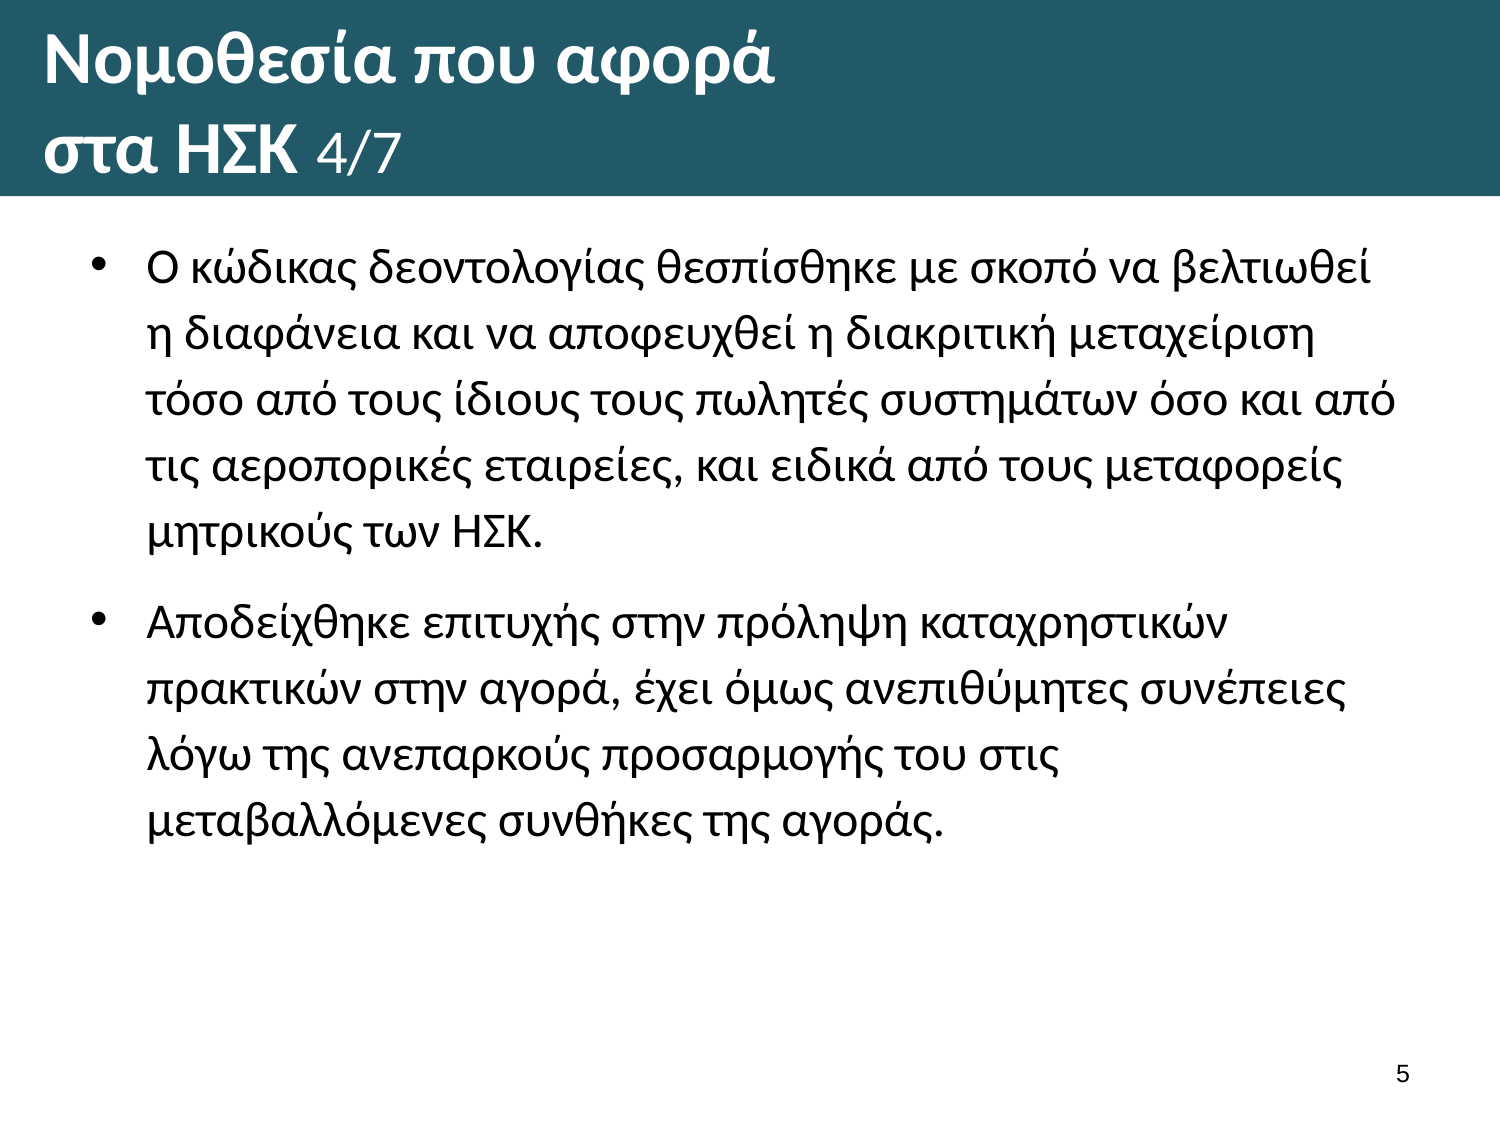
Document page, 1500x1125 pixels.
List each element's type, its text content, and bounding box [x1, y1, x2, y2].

title Νομοθεσία που αφορά στα ΗΣΚ 4/7 [0, 0, 1500, 197]
slide_number 4 [1074, 1042, 1425, 1103]
list Ο κώδικας δεοντολογίας θεσπίσθηκε με σκοπό να βελτιωθεί η διαφάνεια και να αποφευχθεί η διακριτική μεταχείριση τόσο από τους ίδιους τους πωλητές συστημάτων όσο και από τις αεροπορικές εταιρείες, και ειδικά από τους μεταφορείς μητρικούς των ΗΣΚ. Αποδείχθηκε επιτυχής στην πρόληψη καταχρηστικών πρακτικών στην αγορά, έχει όμως ανεπιθύμητες συνέπειες λόγω της ανεπαρκούς προσαρμογής του στις μεταβαλλόμενες συνθήκες της αγοράς. [75, 219, 1425, 1024]
